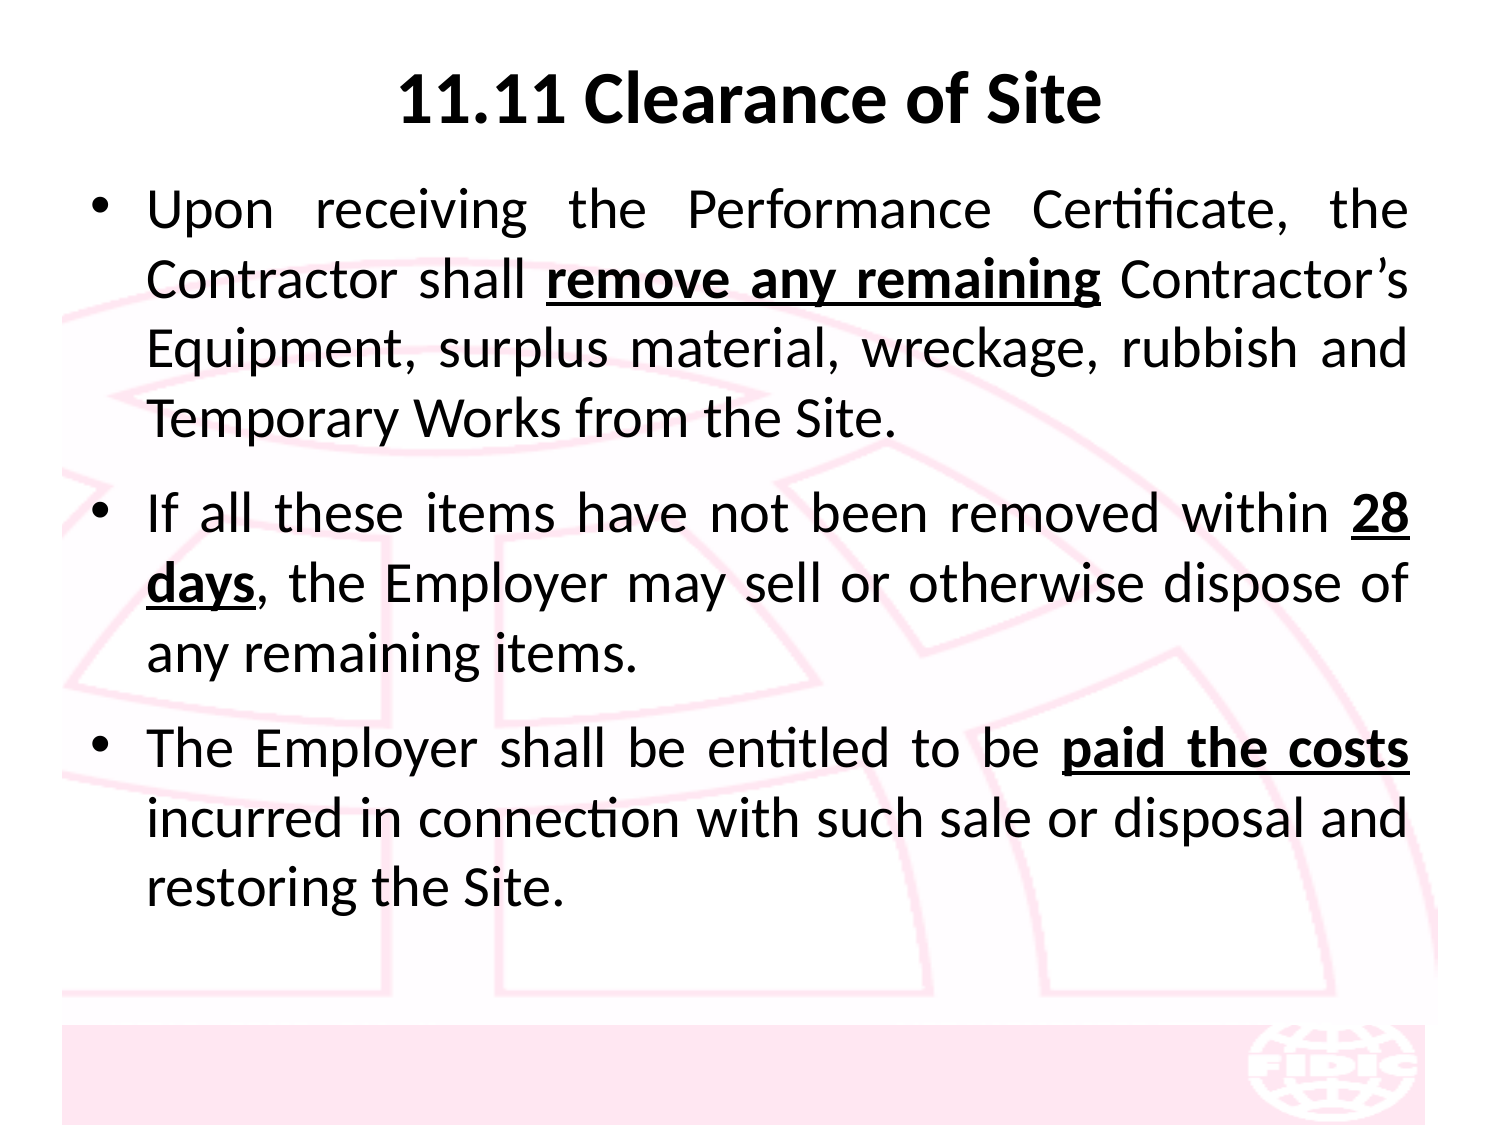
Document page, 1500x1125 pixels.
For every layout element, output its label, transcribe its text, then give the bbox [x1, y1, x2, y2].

title 11.11 Clearance of Site [75, 0, 1425, 162]
list Upon receiving the Performance Certificate, the Contractor shall remove any remaining Contractor’s Equipment, surplus material, wreckage, rubbish and Temporary Works from the Site. If all these items have not been removed within 28 days, the Employer may sell or otherwise dispose of any remaining items. The Employer shall be entitled to be paid the costs incurred in connection with such sale or disposal and restoring the Site. [75, 162, 1425, 1075]
